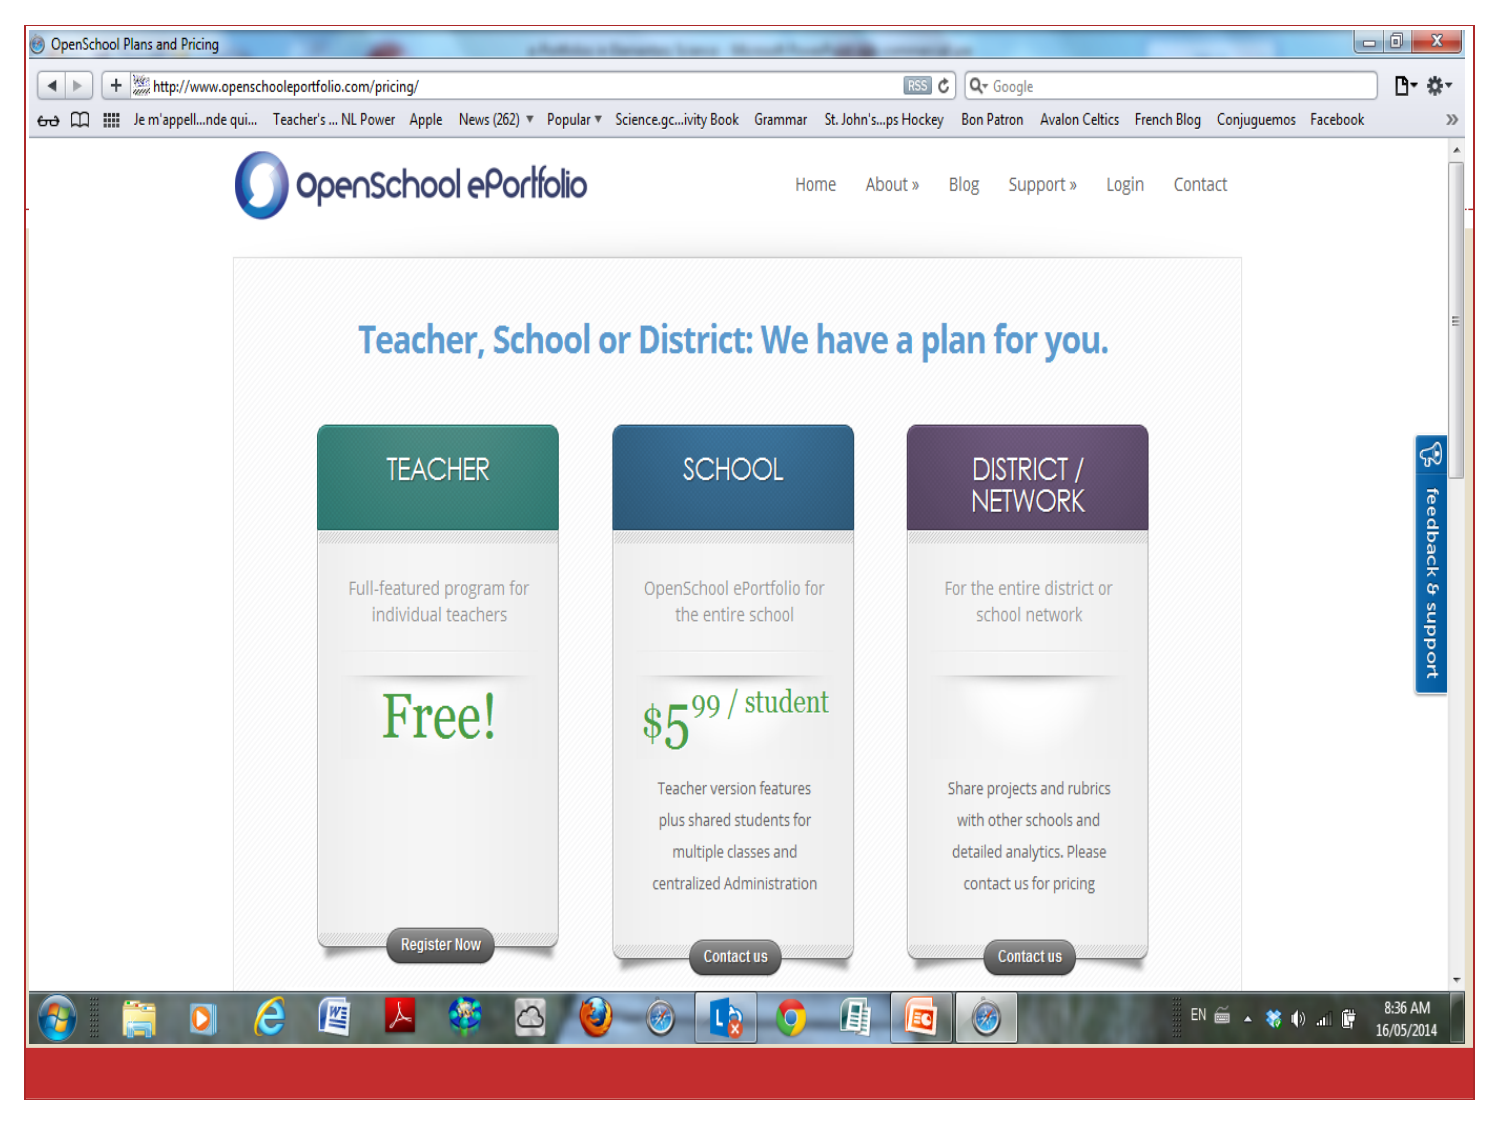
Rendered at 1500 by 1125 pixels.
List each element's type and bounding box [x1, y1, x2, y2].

picture [29, 30, 1465, 1045]
